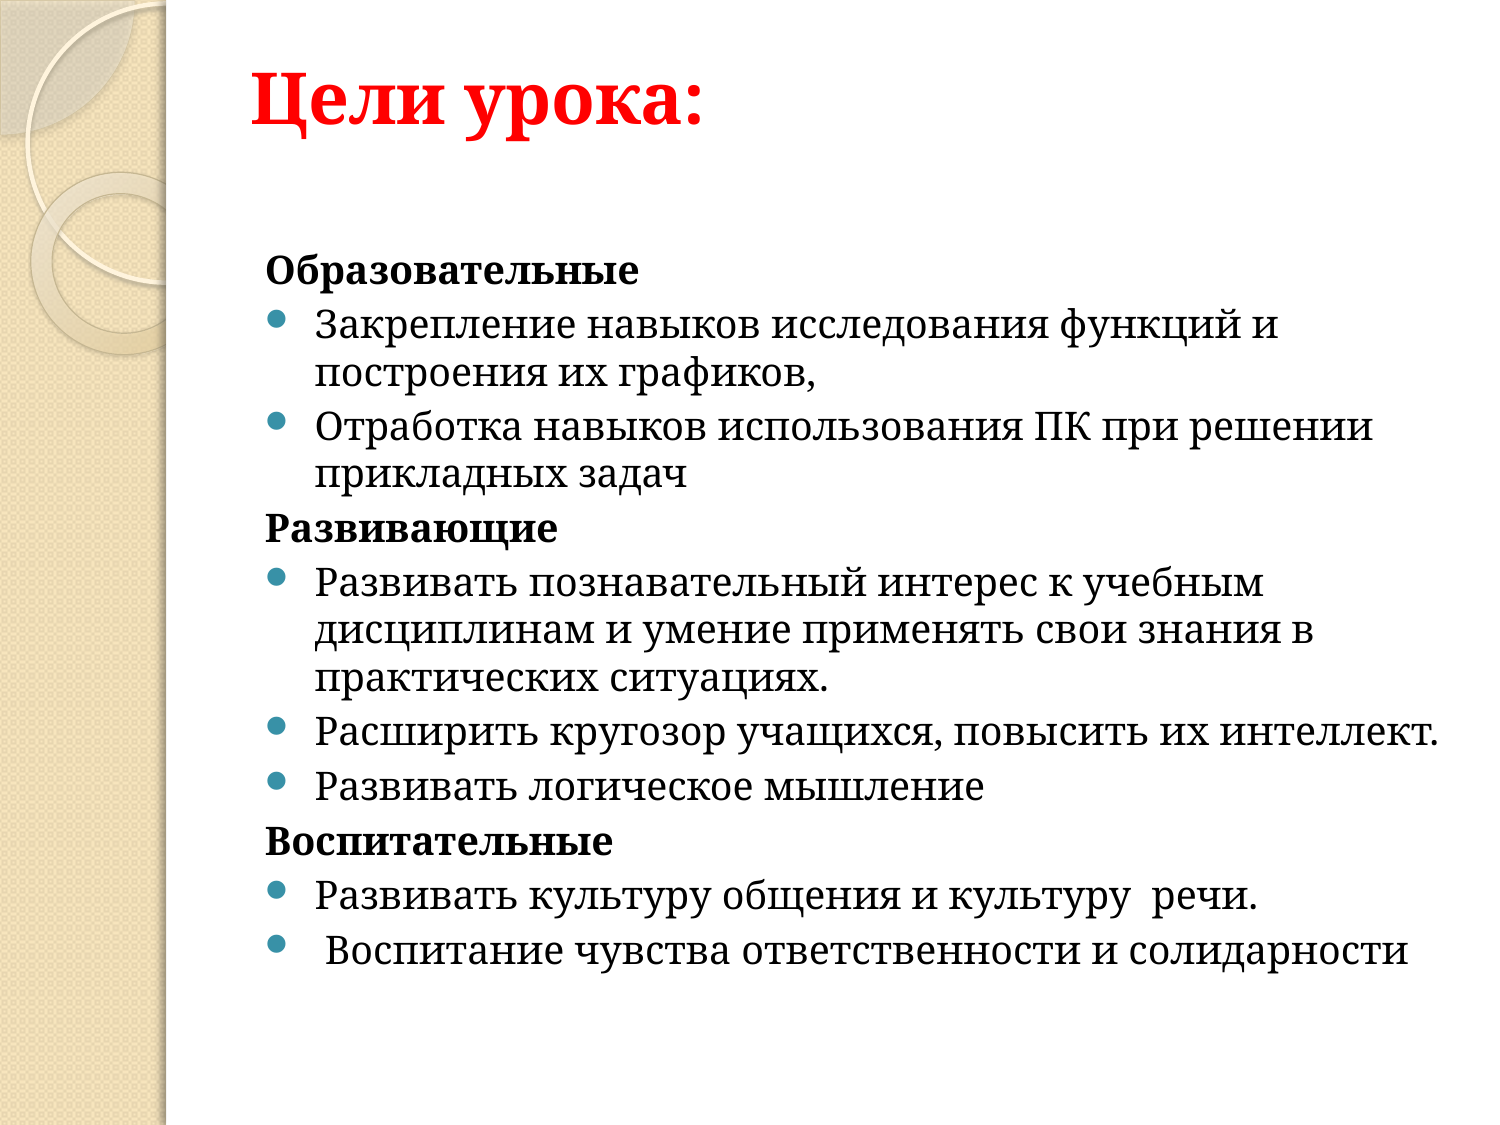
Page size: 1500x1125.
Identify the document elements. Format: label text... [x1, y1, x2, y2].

title Цели урока: [235, 45, 1466, 233]
list Образовательные Закрепление навыков исследования функций и построения их графиков, Отработка навыков использования ПК при решении прикладных задач Развивающие Развивать познавательный интерес к учебным дисциплинам и умение применять свои знания в практических ситуациях. Расширить кругозор учащихся, повысить их интеллект. Развивать логическое мышление Воспитательные Развивать культуру общения и культуру речи. Воспитание чувства ответственности и солидарности [235, 237, 1466, 1025]
